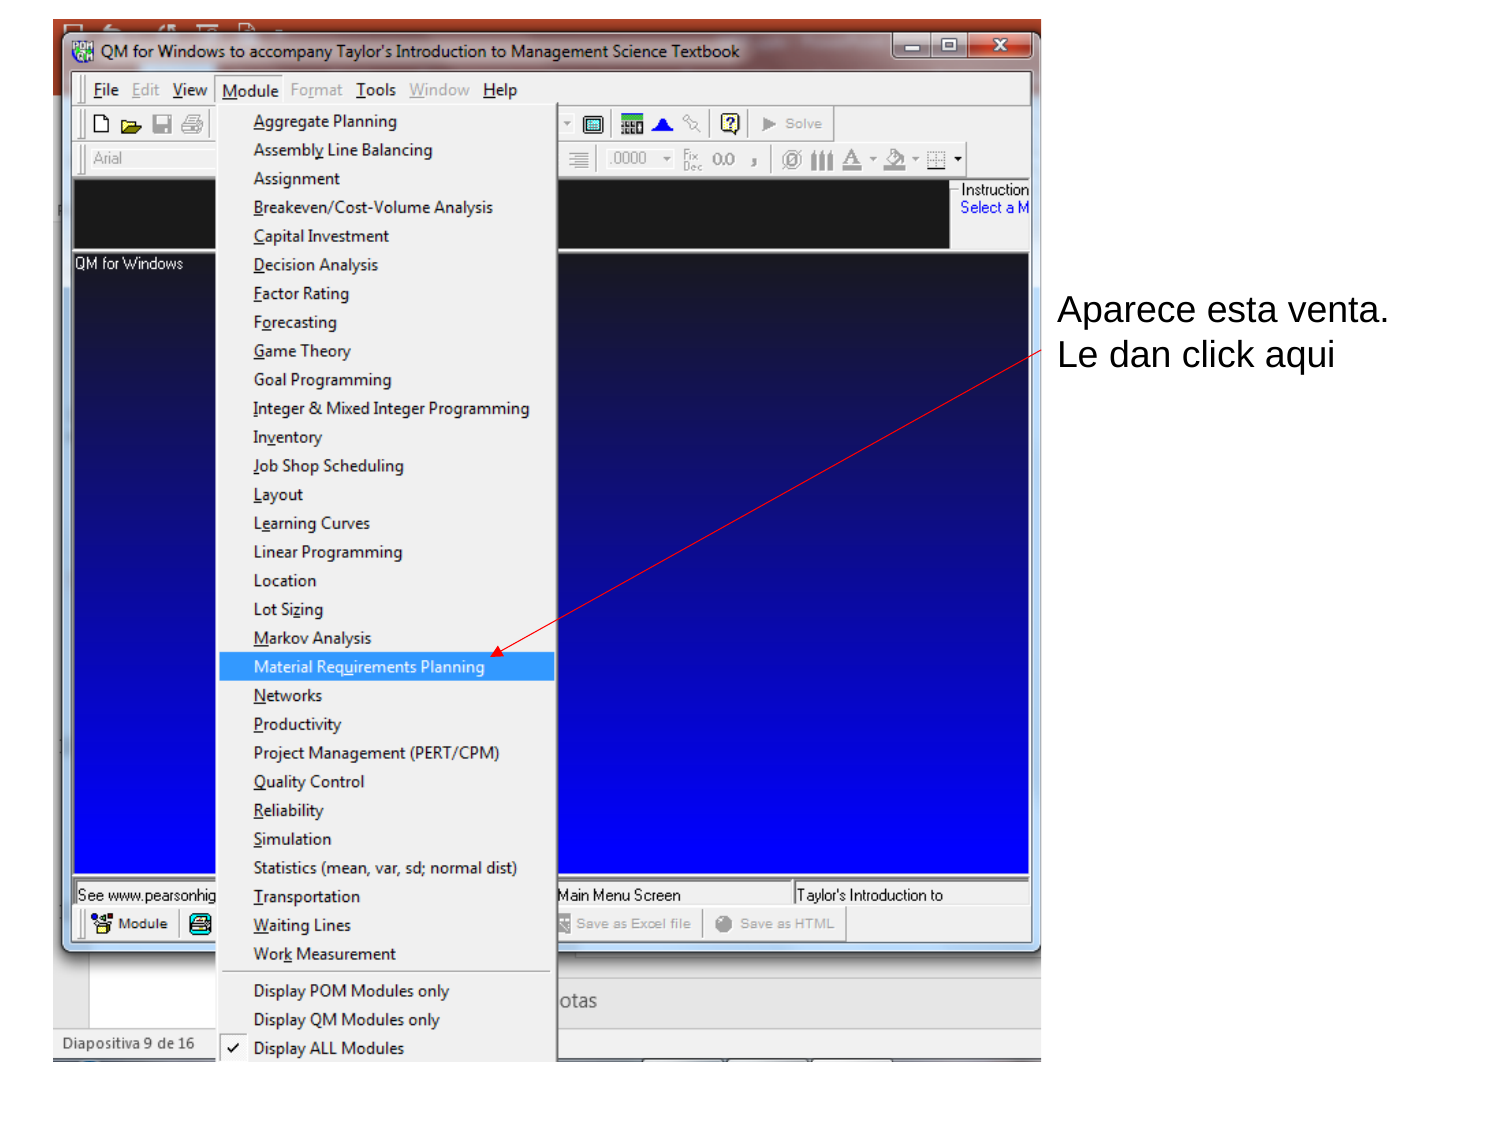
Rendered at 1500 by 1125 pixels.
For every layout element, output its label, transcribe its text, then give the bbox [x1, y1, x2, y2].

text_box Aparece esta venta. Le dan click aqui [1042, 278, 1413, 383]
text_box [490, 349, 1042, 658]
picture [53, 19, 1042, 1062]
